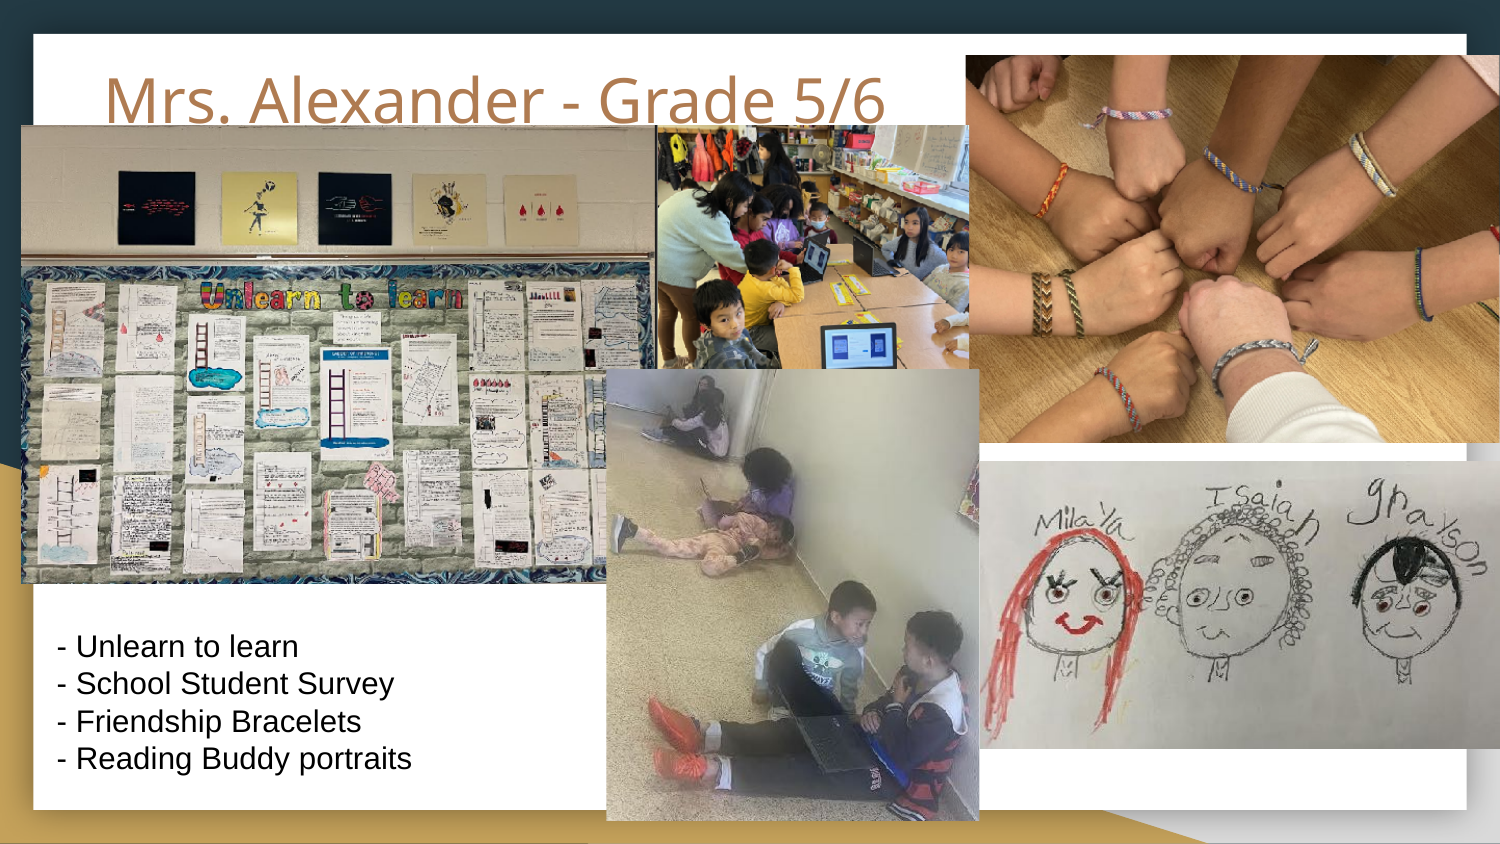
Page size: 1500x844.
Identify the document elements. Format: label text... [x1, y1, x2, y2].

picture [21, 54, 1500, 821]
title Mrs. Alexander - Grade 5/6 [88, 45, 1321, 124]
text_box - Unlearn to learn - School Student Survey - Friendship Bracelets - Reading Buddy portraits [41, 610, 543, 791]
